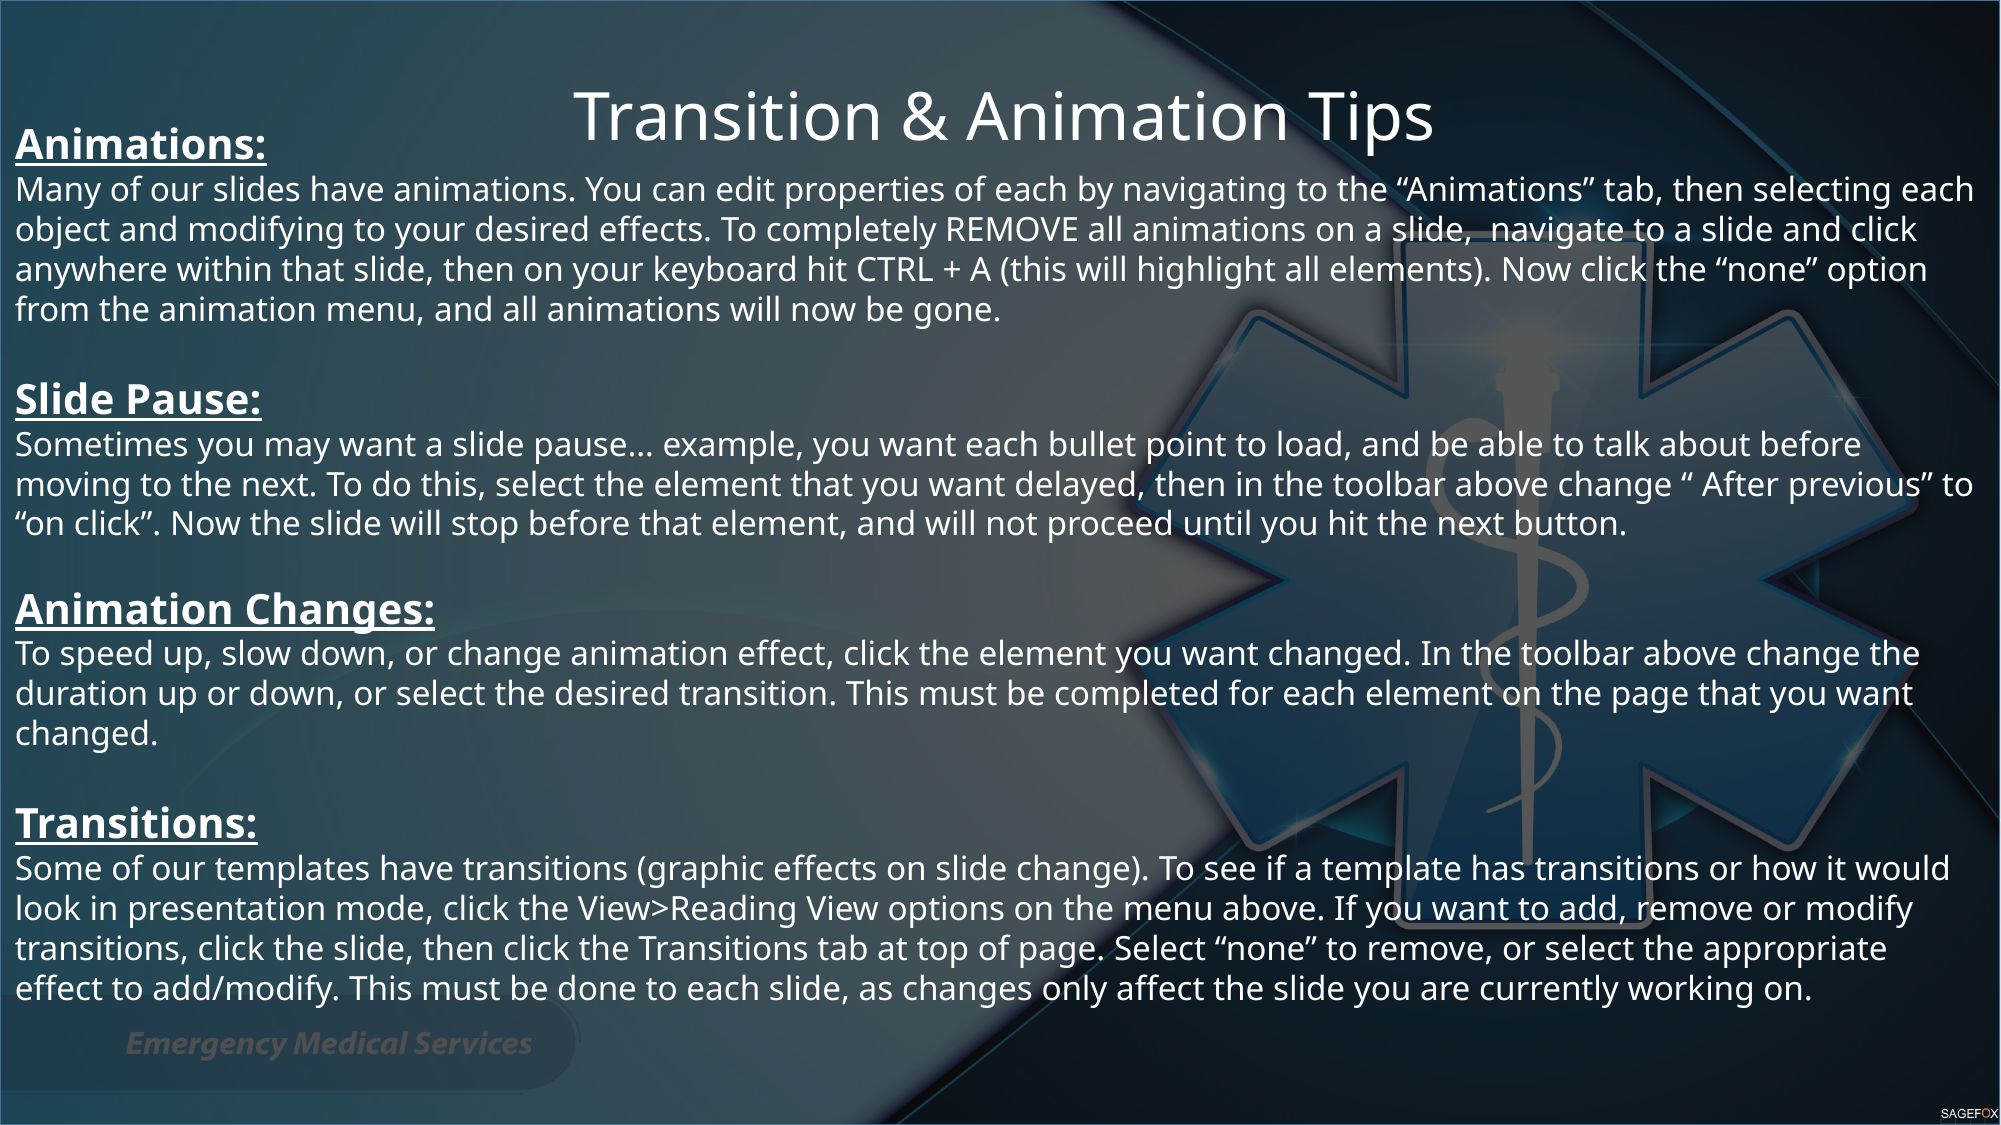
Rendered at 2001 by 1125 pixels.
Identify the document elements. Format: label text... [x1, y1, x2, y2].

text_box Animations: Many of our slides have animations. You can edit properties of each by navigating to the “Animations” tab, then selecting each object and modifying to your desired effects. To completely REMOVE all animations on a slide, navigate to a slide and click anywhere within that slide, then on your keyboard hit CTRL + A (this will highlight all elements). Now click the “none” option from the animation menu, and all animations will now be gone. Slide Pause: Sometimes you may want a slide pause… example, you want each bullet point to load, and be able to talk about before moving to the next. To do this, select the element that you want delayed, then in the toolbar above change “ After previous” to “on click”. Now the slide will stop before that element, and will not proceed until you hit the next button. Animation Changes: To speed up, slow down, or change animation effect, click the element you want changed. In the toolbar above change the duration up or down, or select the desired transition. This must be completed for each element on the page that you want changed. Transitions: Some of our templates have transitions (graphic effects on slide change). To see if a template has transitions or how it would look in presentation mode, click the View>Reading View options on the menu above. If you want to add, remove or modify transitions, click the slide, then click the Transitions tab at top of page. Select “none” to remove, or select the appropriate effect to add/modify. This must be done to each slide, as changes only affect the slide you are currently working on. [0, 0, 2000, 1125]
title Transition & Animation Tips [477, 59, 1532, 177]
